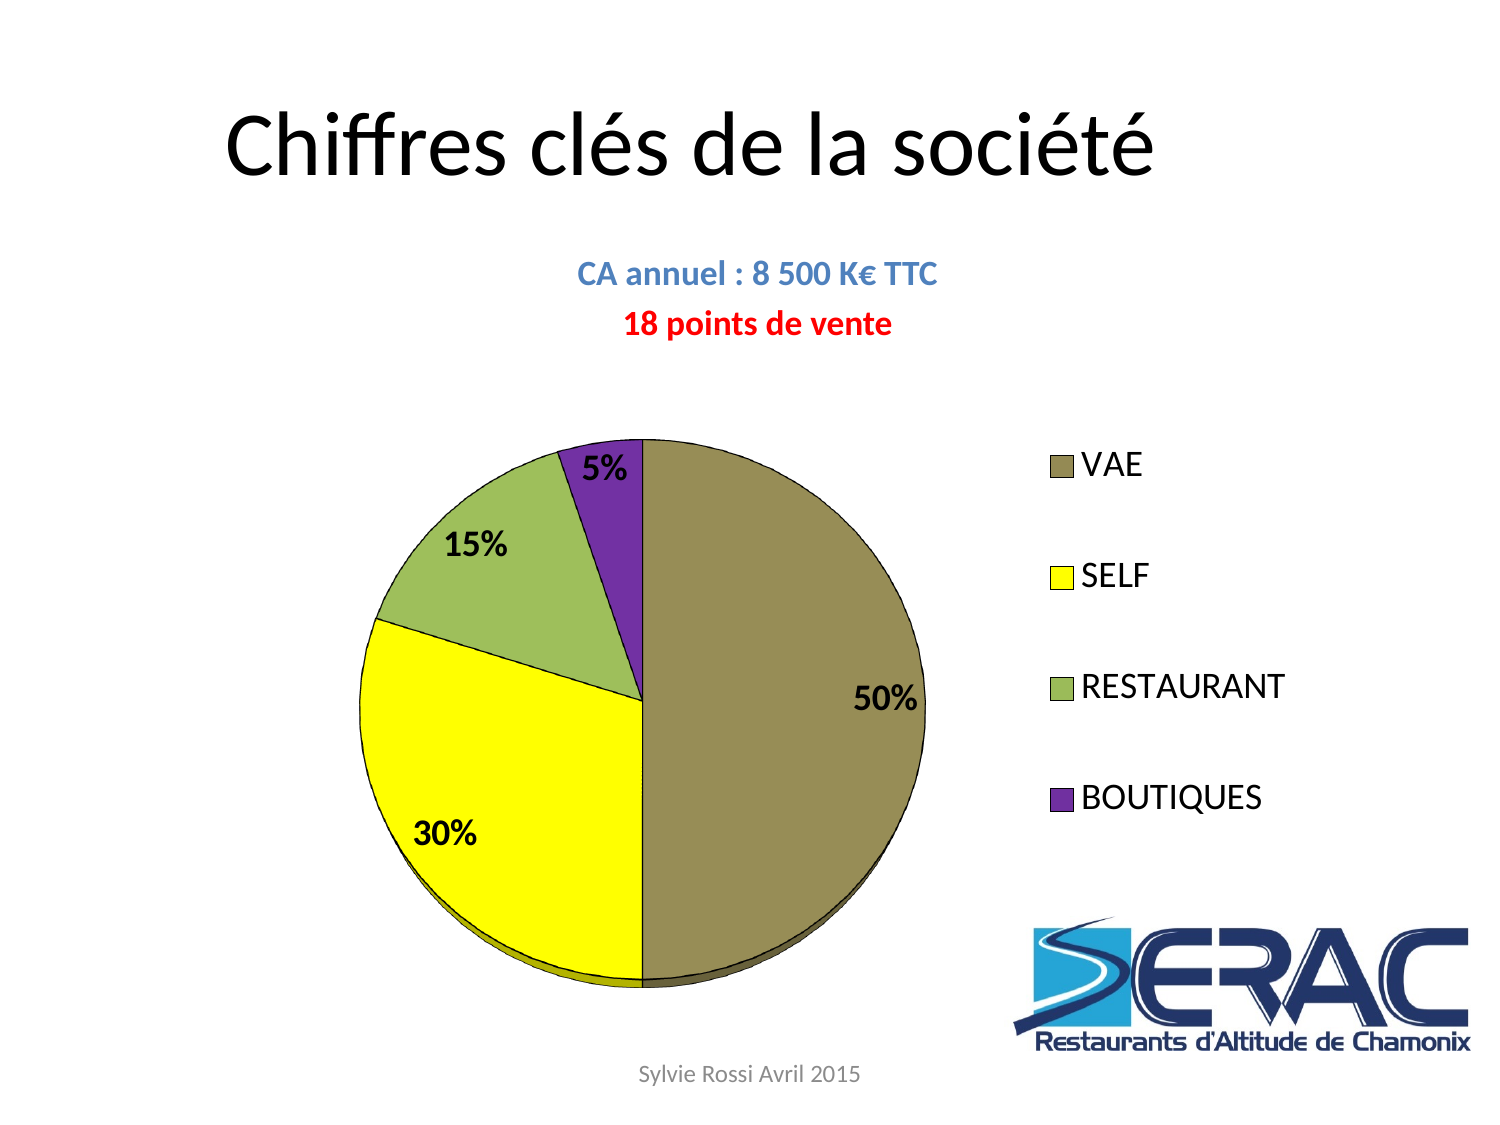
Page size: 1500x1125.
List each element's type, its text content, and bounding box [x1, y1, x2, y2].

footer Sylvie Rossi Avril 2015 [512, 1055, 988, 1103]
chart [88, 286, 1400, 1048]
title Chiffres clés de la société [75, 45, 1425, 233]
picture [1003, 916, 1471, 1051]
list CA annuel : 8 500 K€ TTC 18 points de vente [75, 243, 1425, 350]
